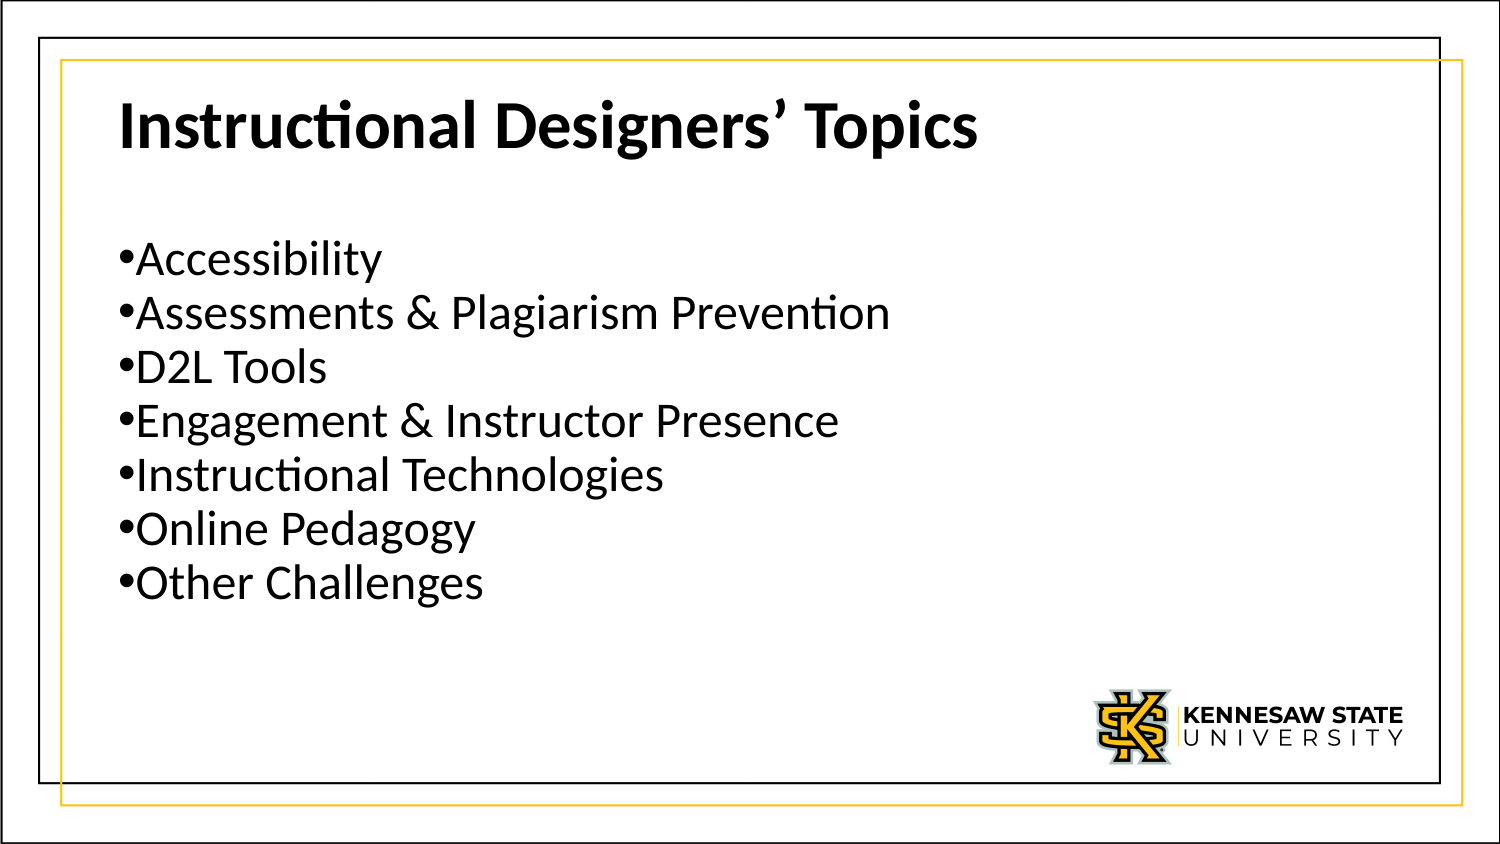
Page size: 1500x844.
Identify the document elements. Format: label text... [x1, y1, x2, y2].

title Instructional Designers’ Topics [103, 44, 1397, 208]
picture [0, 0, 1500, 844]
list Accessibility Assessments & Plagiarism Prevention D2L Tools Engagement & Instructor Presence Instructional Technologies Online Pedagogy Other Challenges [103, 224, 1397, 760]
